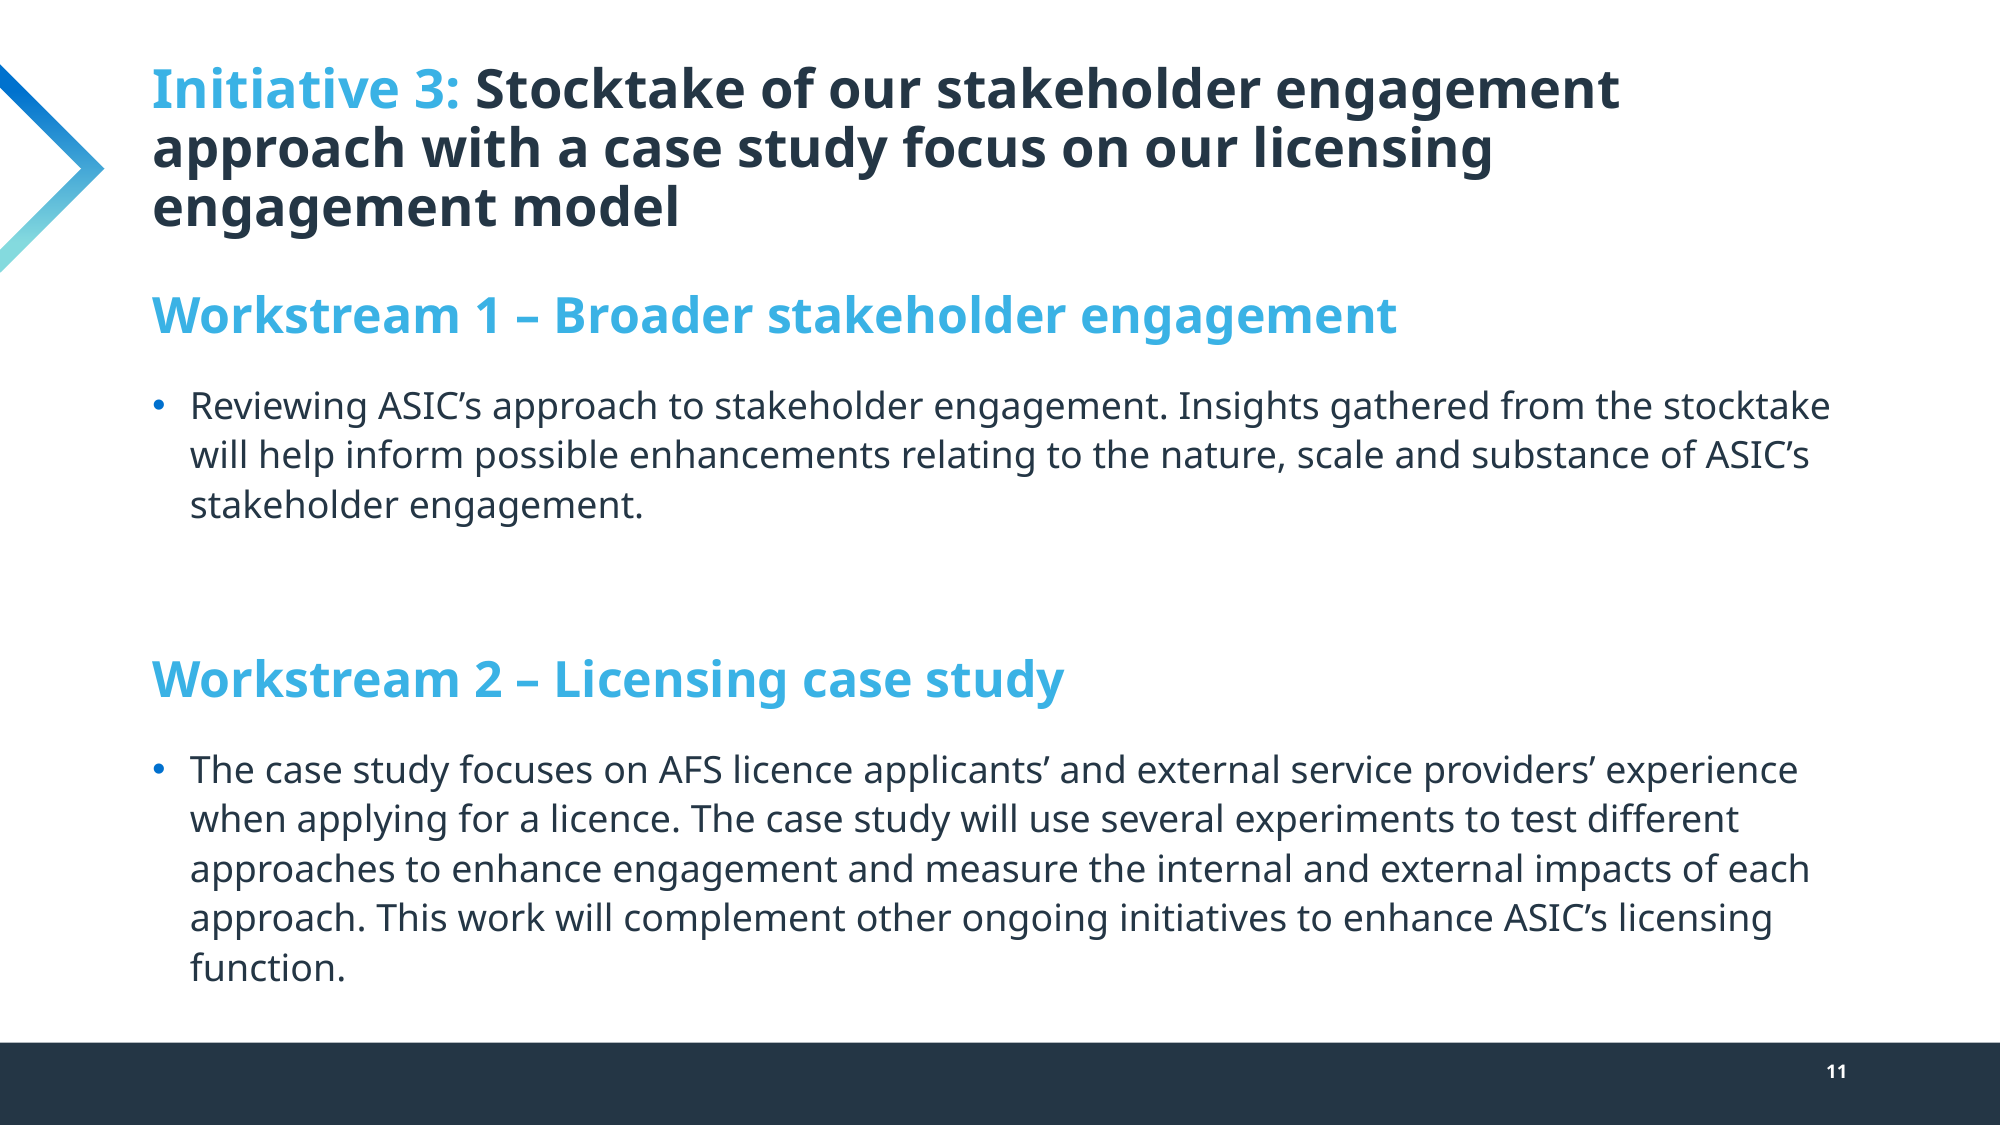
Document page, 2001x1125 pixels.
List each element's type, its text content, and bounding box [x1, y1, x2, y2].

list Workstream 1 – Broader stakeholder engagement Reviewing ASIC’s approach to stakeholder engagement. Insights gathered from the stocktake will help inform possible enhancements relating to the nature, scale and substance of ASIC’s stakeholder engagement. Workstream 2 – Licensing case study The case study focuses on AFS licence applicants’ and external service providers’ experience when applying for a licence. The case study will use several experiments to test different approaches to enhance engagement and measure the internal and external impacts of each approach. This work will complement other ongoing initiatives to enhance ASIC’s licensing function. [137, 270, 1863, 962]
picture [0, 64, 105, 273]
title Initiative 3: Stocktake of our stakeholder engagement approach with a case study focus on our licensing engagement model [137, 150, 1863, 215]
slide_number 11 [1802, 1042, 1863, 1103]
